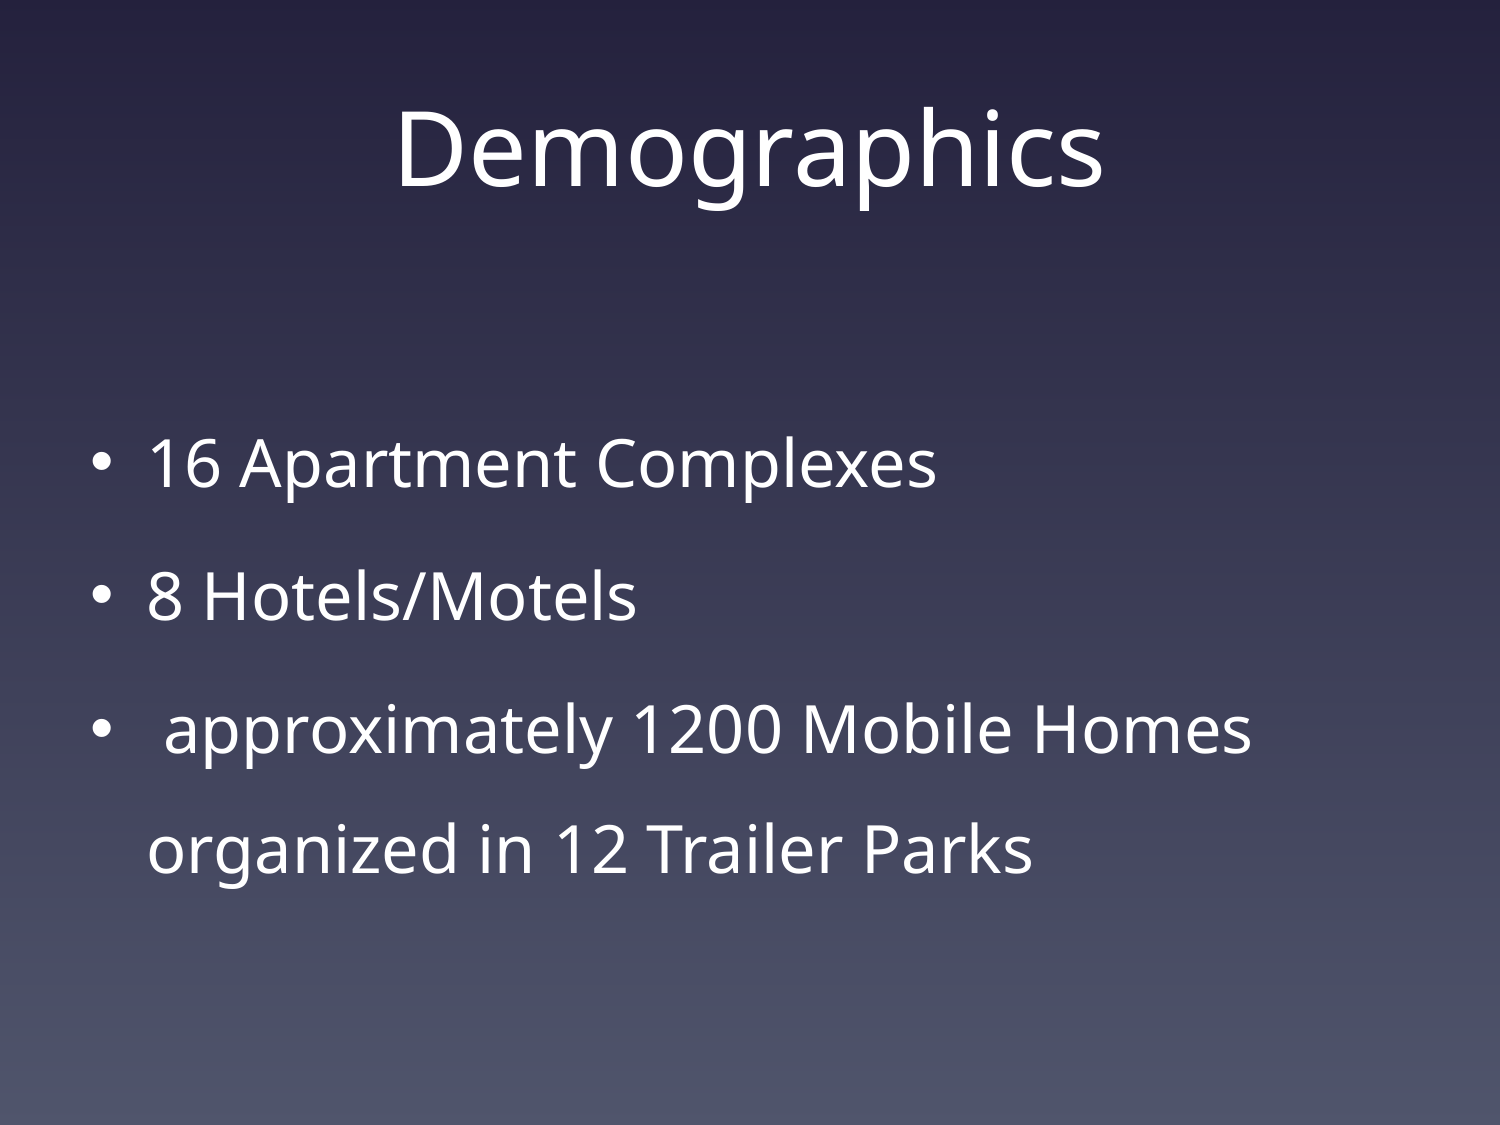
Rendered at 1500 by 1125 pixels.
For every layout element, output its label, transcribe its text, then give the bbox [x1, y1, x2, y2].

list 16 Apartment Complexes 8 Hotels/Motels approximately 1200 Mobile Homes organized in 12 Trailer Parks [75, 262, 1425, 1005]
title Demographics [75, 75, 1425, 262]
